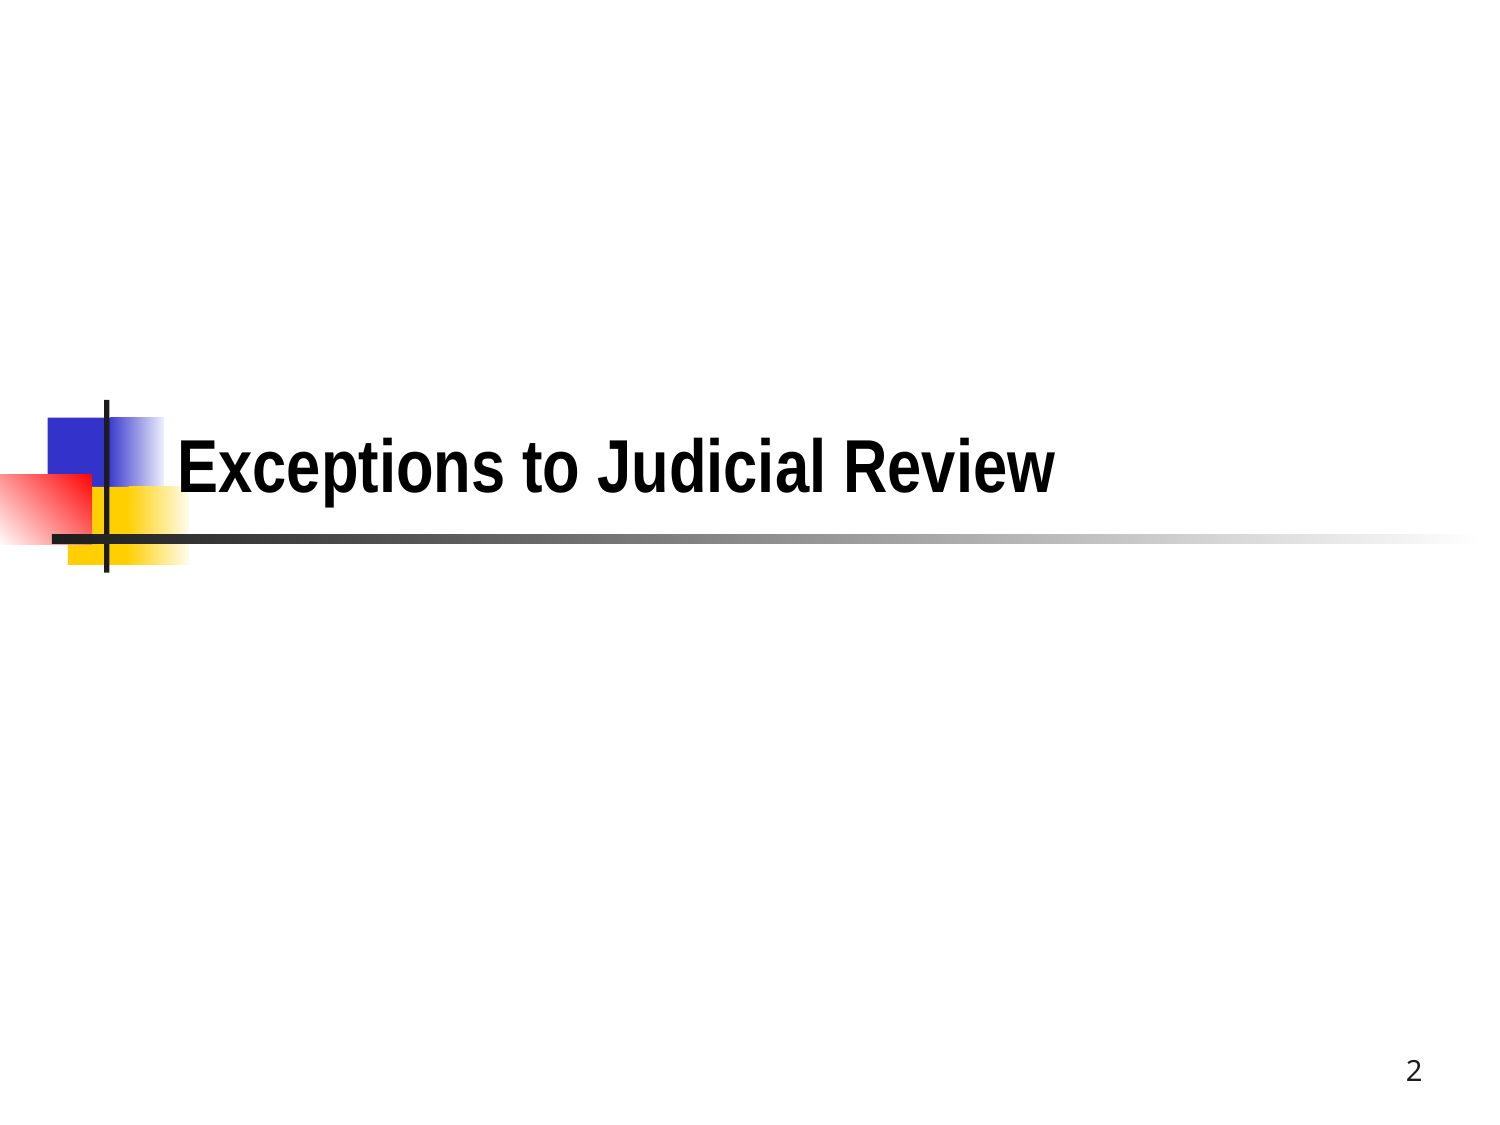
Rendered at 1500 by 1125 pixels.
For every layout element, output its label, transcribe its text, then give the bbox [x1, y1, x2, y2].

title Exceptions to Judicial Review [162, 275, 1438, 515]
slide_number 2 [1125, 1025, 1438, 1100]
